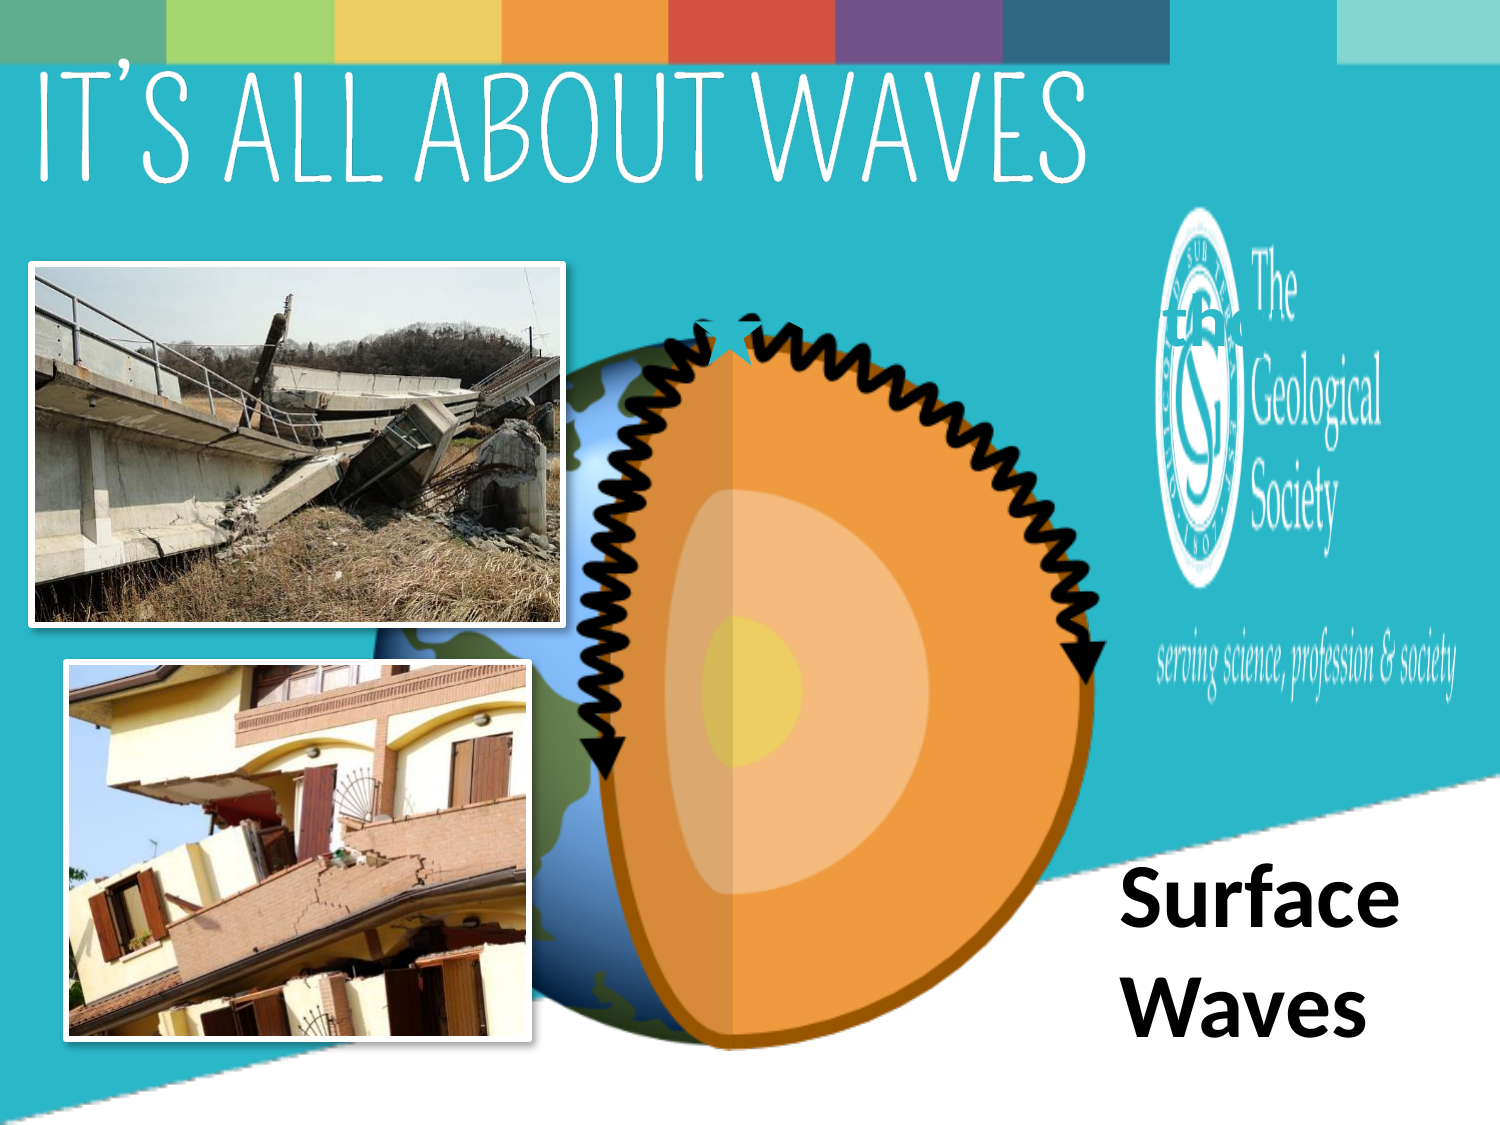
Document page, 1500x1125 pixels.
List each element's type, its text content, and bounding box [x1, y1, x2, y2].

text_box Earthquake [1107, 263, 1486, 369]
text_box Surface Waves [1104, 828, 1430, 1064]
picture [0, 0, 1500, 1125]
